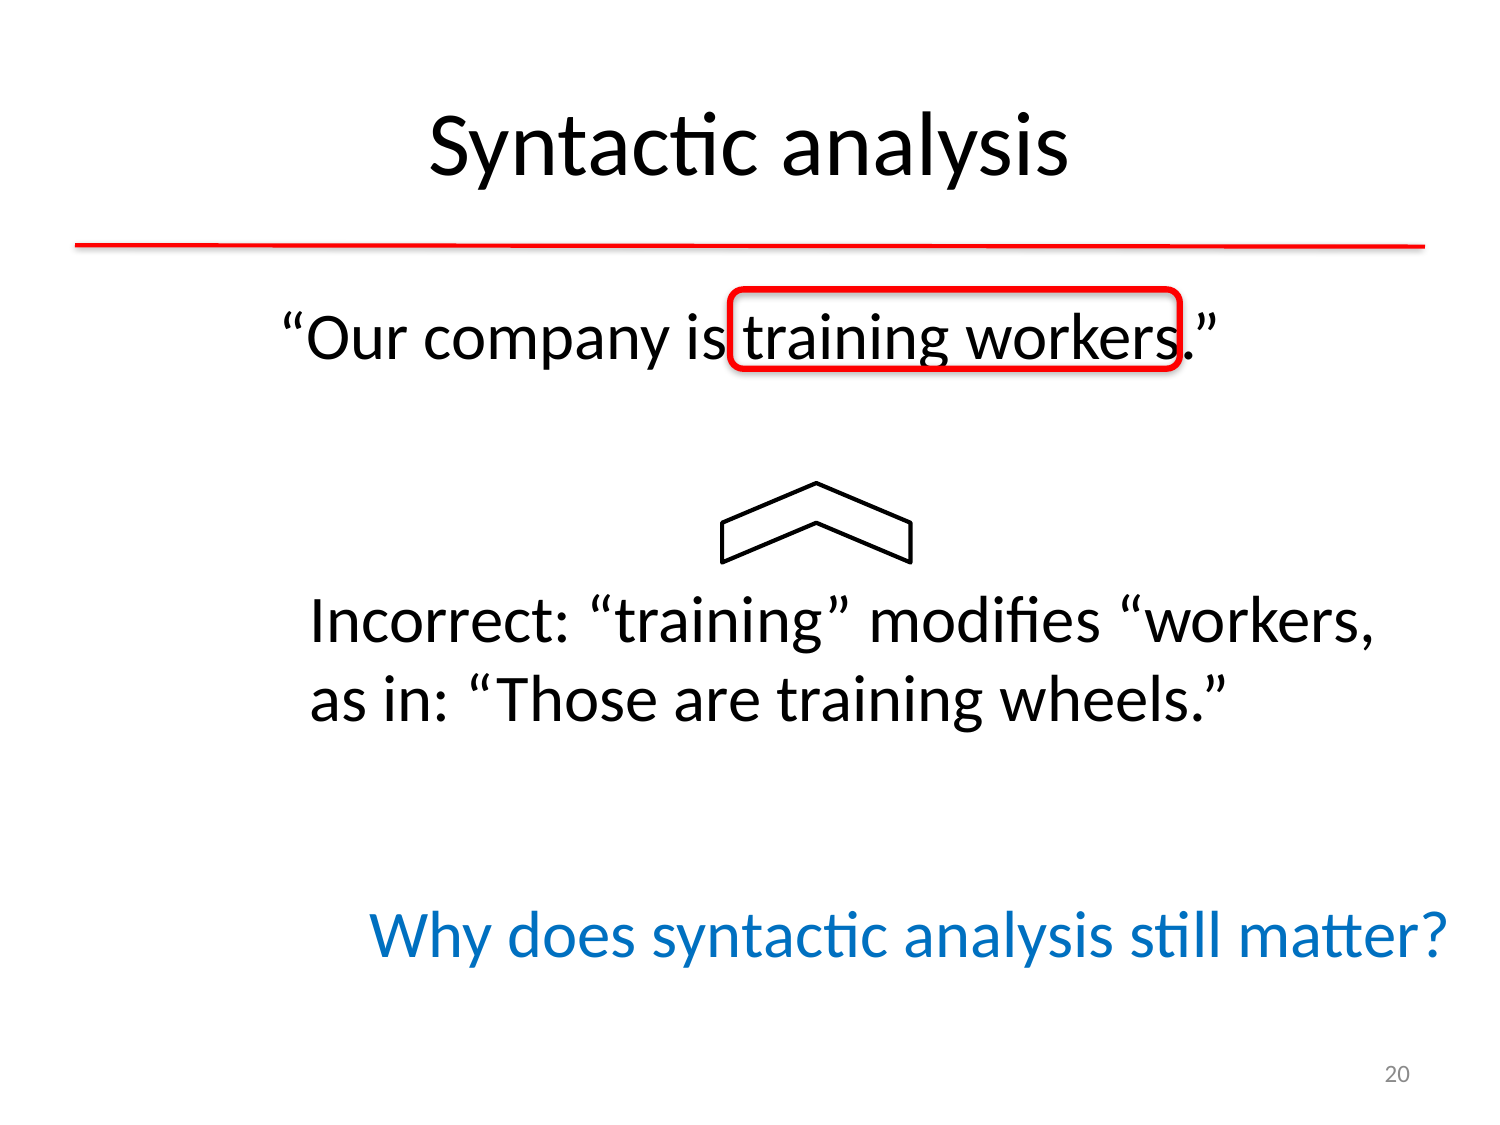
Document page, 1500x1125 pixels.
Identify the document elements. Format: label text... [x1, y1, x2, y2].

title Syntactic analysis [75, 45, 1425, 233]
text_box [720, 481, 913, 565]
text_box “Our company is training workers.” [263, 285, 1237, 380]
text_box Incorrect: “training” modifies “workers, as in: “Those are training wheels.” [295, 567, 1402, 743]
text_box [729, 288, 1181, 370]
text_box Why does syntactic analysis still matter? [354, 883, 1467, 979]
slide_number 20 [1074, 1042, 1425, 1103]
